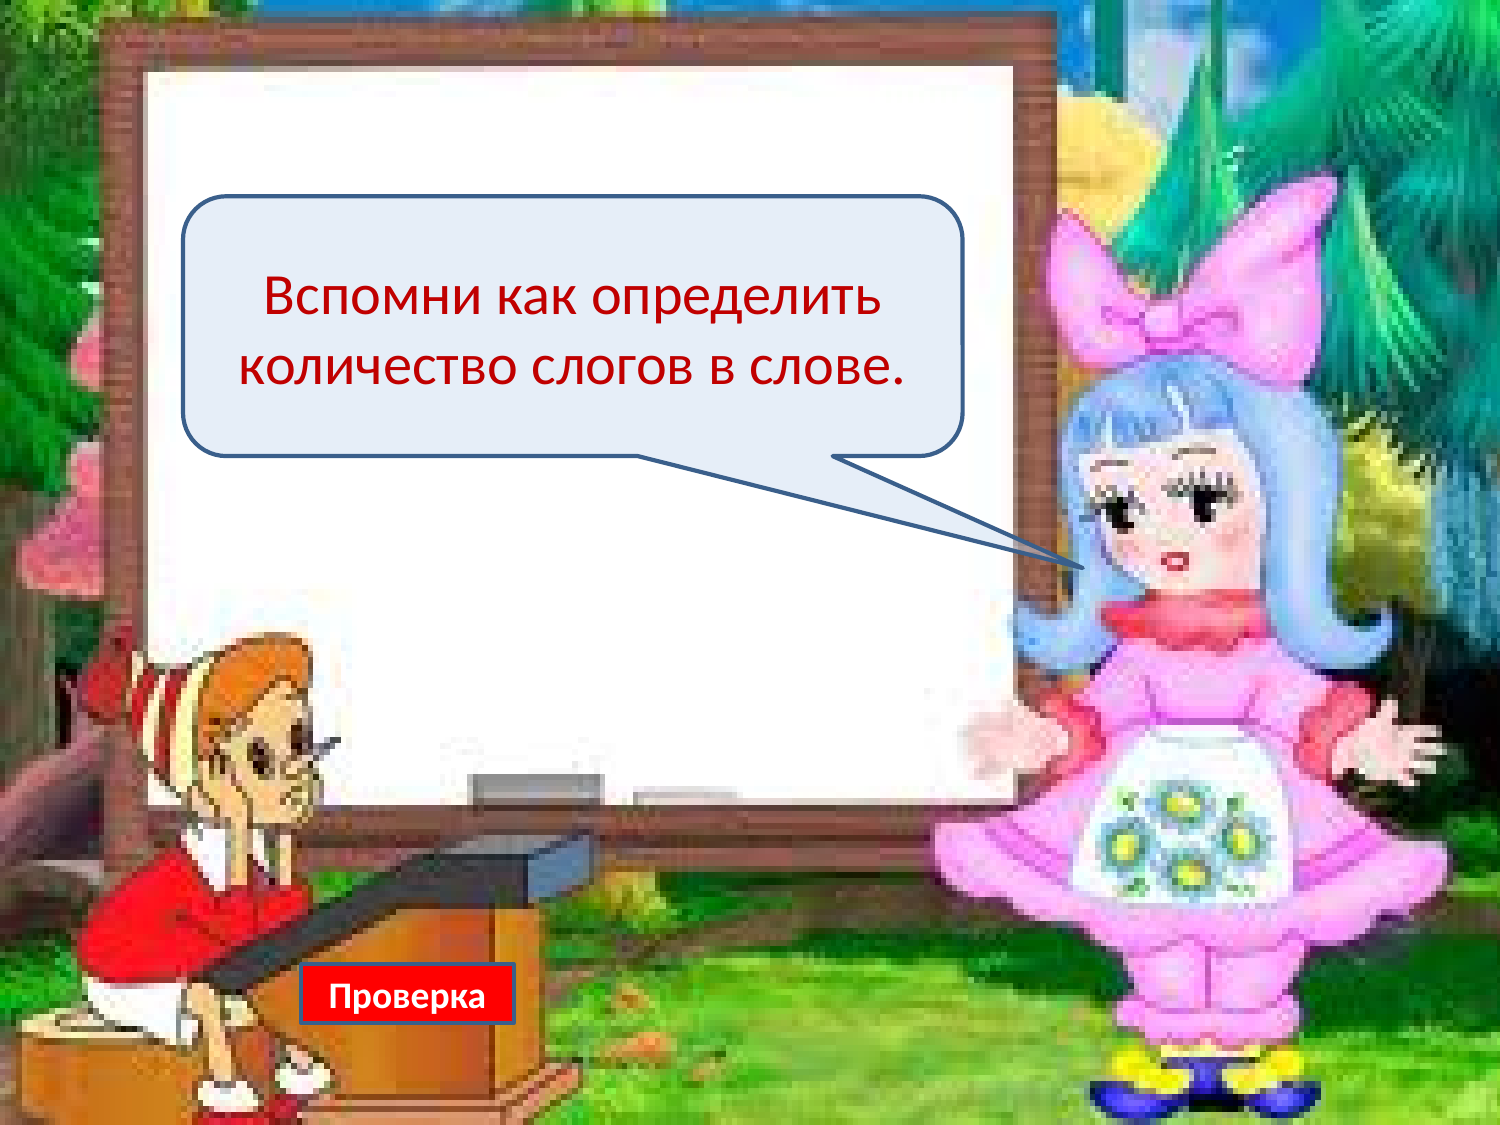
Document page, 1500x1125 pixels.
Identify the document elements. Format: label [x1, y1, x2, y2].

list [0, 0, 1500, 1125]
